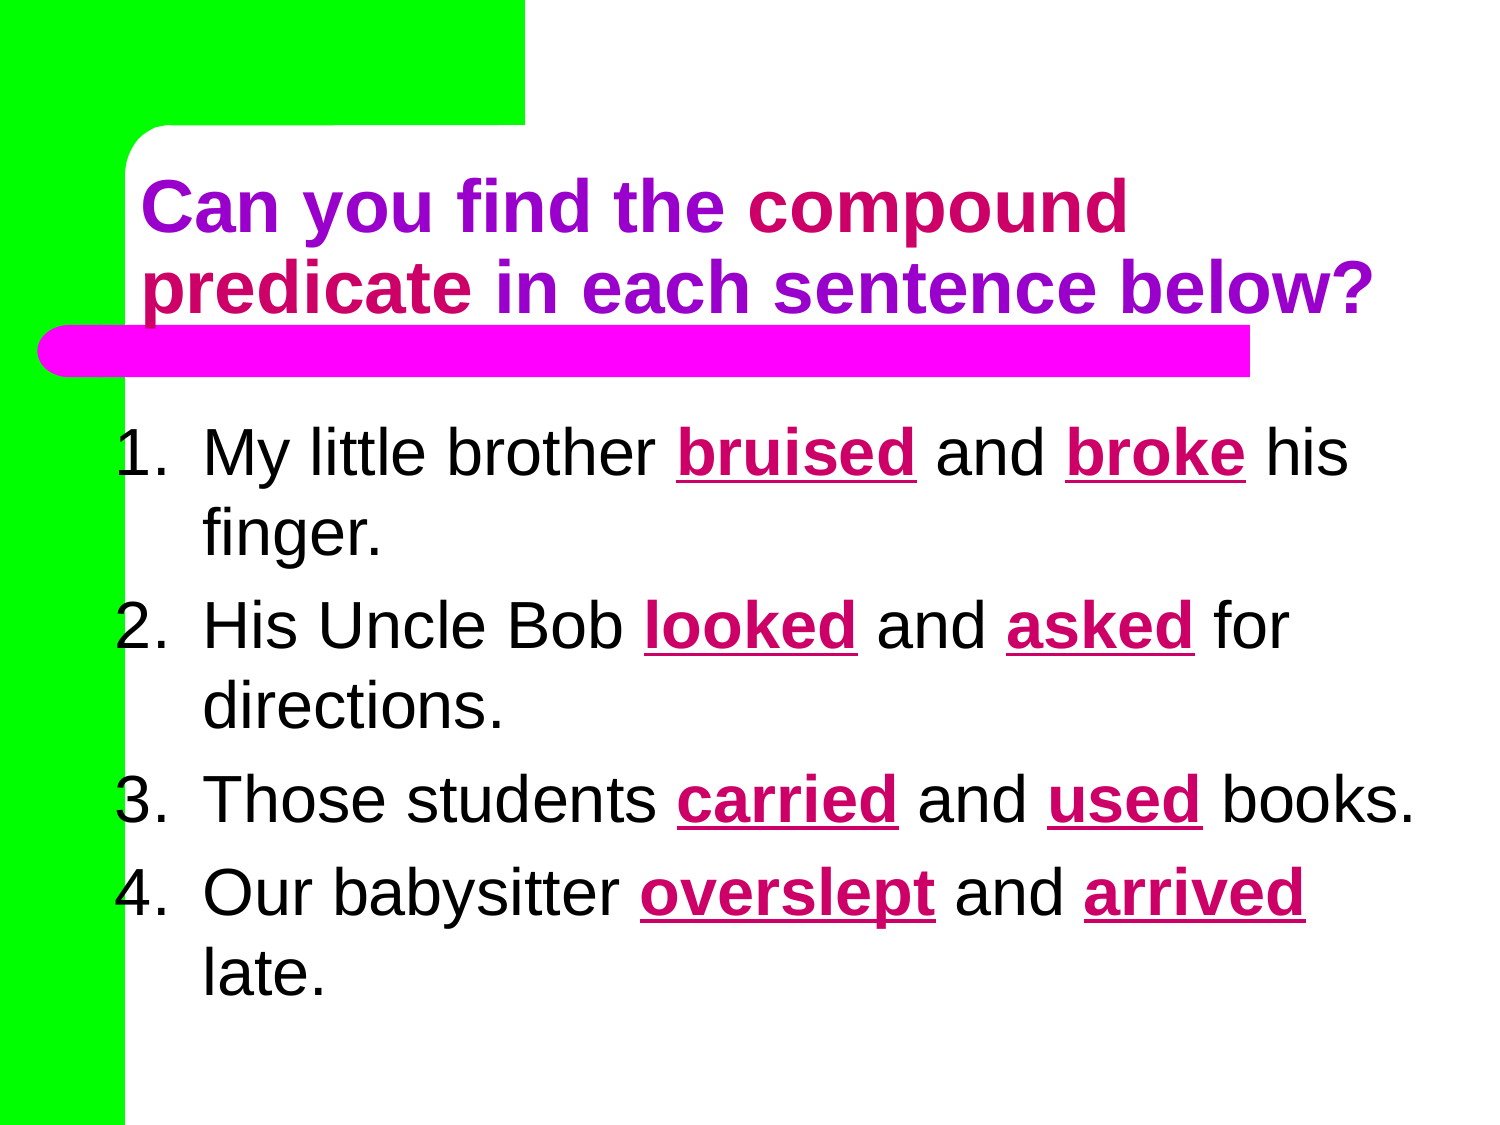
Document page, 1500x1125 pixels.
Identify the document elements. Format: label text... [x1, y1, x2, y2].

title Can you find the compound predicate in each sentence below? [124, 149, 1500, 338]
list My little brother bruised and broke his finger. His Uncle Bob looked and asked for directions. Those students carried and used books. Our babysitter overslept and arrived late. [99, 401, 1463, 1013]
